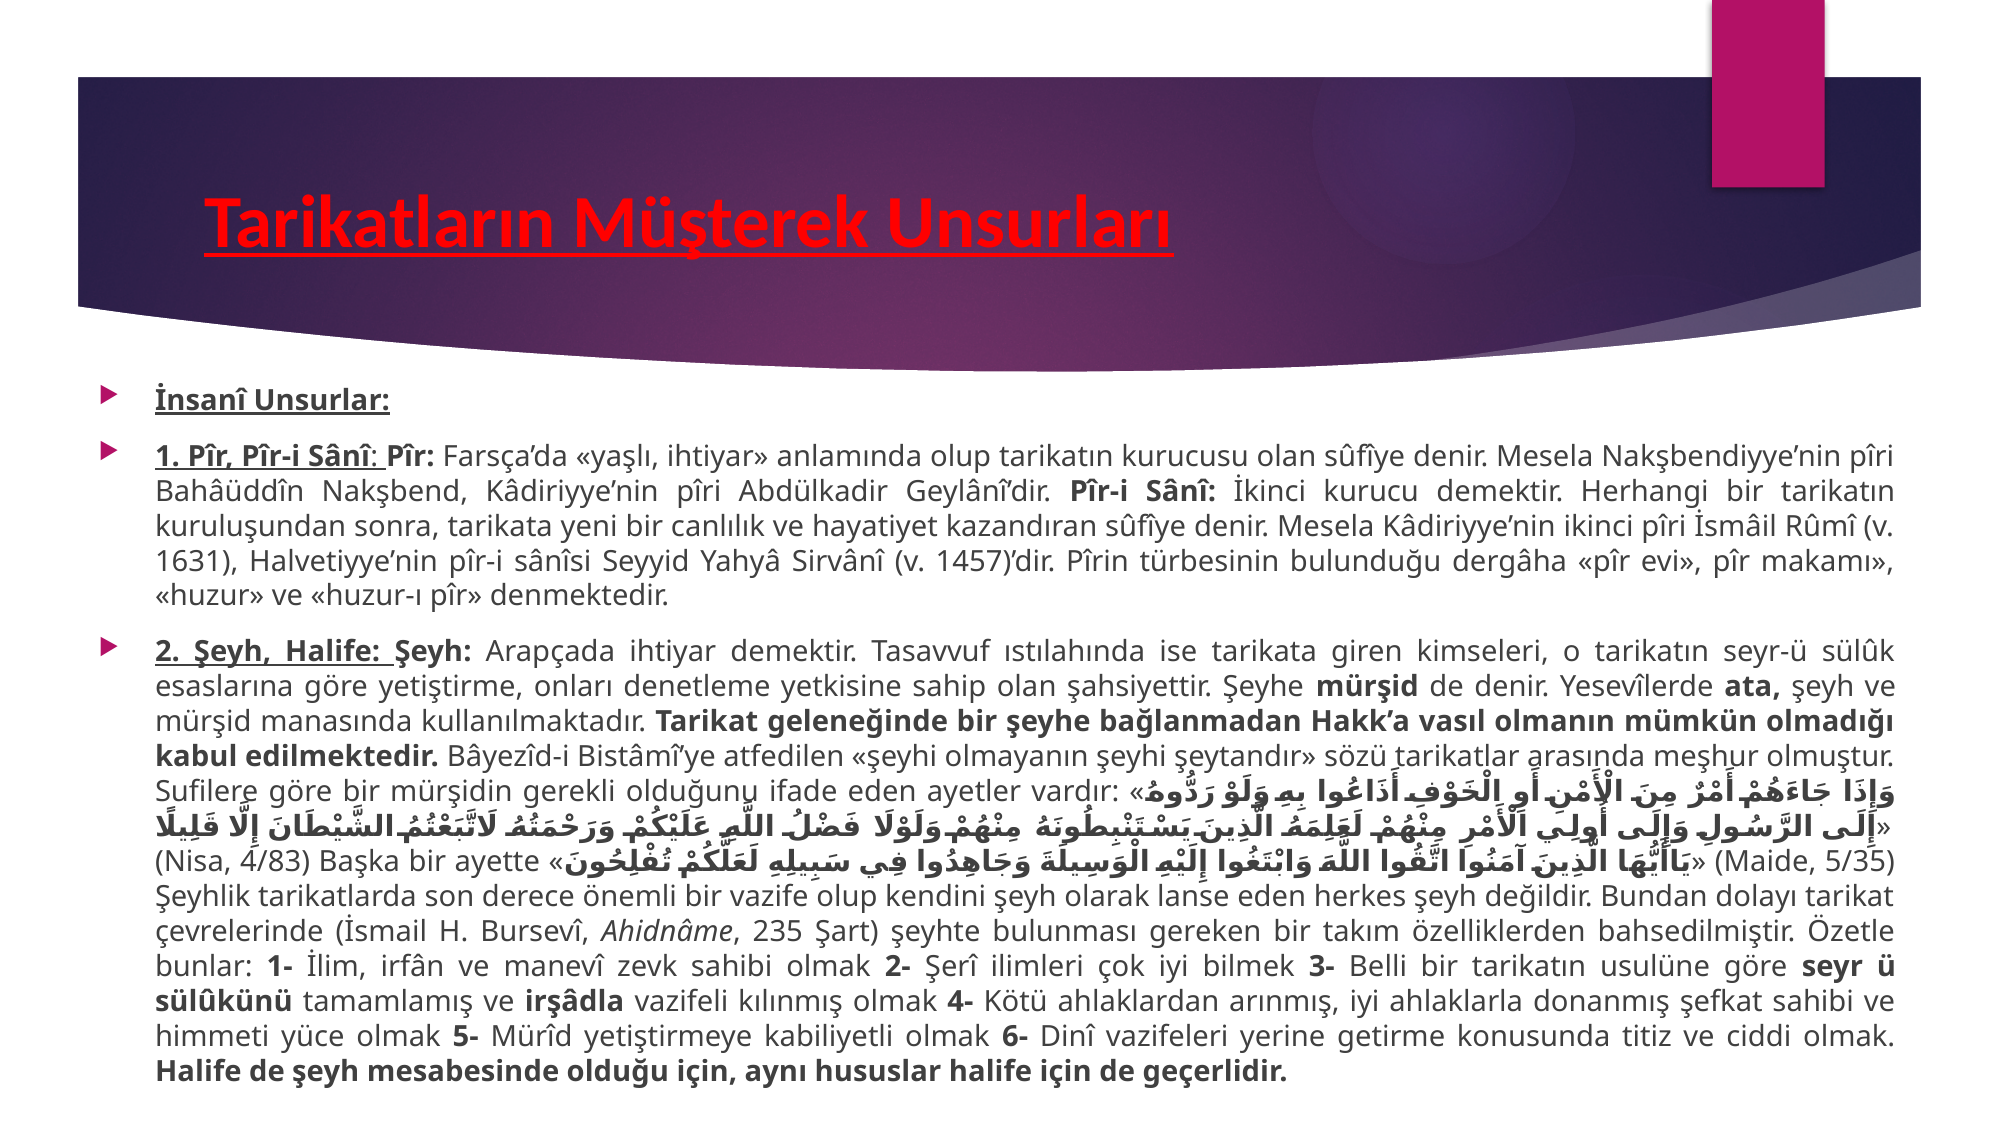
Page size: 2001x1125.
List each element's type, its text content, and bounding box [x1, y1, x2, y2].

title Tarikatların Müşterek Unsurları [189, 159, 1627, 276]
list İnsanî Unsurlar: 1. Pîr, Pîr-i Sânî: Pîr: Farsça’da «yaşlı, ihtiyar» anlamında olup tarikatın kurucusu olan sûfîye denir. Mesela Nakşbendiyye’nin pîri Bahâüddîn Nakşbend, Kâdiriyye’nin pîri Abdülkadir Geylânî’dir. Pîr-i Sânî: İkinci kurucu demektir. Herhangi bir tarikatın kuruluşundan sonra, tarikata yeni bir canlılık ve hayatiyet kazandıran sûfîye denir. Mesela Kâdiriyye’nin ikinci pîri İsmâil Rûmî (v. 1631), Halvetiyye’nin pîr-i sânîsi Seyyid Yahyâ Sirvânî (v. 1457)’dir. Pîrin türbesinin bulunduğu dergâha «pîr evi», pîr makamı», «huzur» ve «huzur-ı pîr» denmektedir. 2. Şeyh, Halife: Şeyh: Arapçada ihtiyar demektir. Tasavvuf ıstılahında ise tarikata giren kimseleri, o tarikatın seyr-ü sülûk esaslarına göre yetiştirme, onları denetleme yetkisine sahip olan şahsiyettir. Şeyhe mürşid de denir. Yesevîlerde ata, şeyh ve mürşid manasında kullanılmaktadır. Tarikat geleneğinde bir şeyhe bağlanmadan Hakk’a vasıl olmanın mümkün olmadığı kabul edilmektedir. Bâyezîd-i Bistâmî’ye atfedilen «şeyhi olmayanın şeyhi şeytandır» sözü tarikatlar arasında meşhur olmuştur. Sufilere göre bir mürşidin gerekli olduğunu ifade eden ayetler vardır: «وَإِذَا جَاءَهُمْ أَمْرٌ مِنَ الْأَمْنِ أَوِ الْخَوْفِ أَذَاعُوا بِهِ وَلَوْ رَدُّوهُ إِلَى الرَّسُولِ وَإِلَى أُولِي الْأَمْرِ مِنْهُمْ لَعَلِمَهُ الَّذِينَ يَسْتَنْبِطُونَهُ مِنْهُمْ وَلَوْلَا فَضْلُ اللَّهِ عَلَيْكُمْ وَرَحْمَتُهُ لَاتَّبَعْتُمُ الشَّيْطَانَ إِلَّا قَلِيلًا» (Nisa, 4/83) Başka bir ayette «يَاأَيُّهَا الَّذِينَ آمَنُوا اتَّقُوا اللَّهَ وَابْتَغُوا إِلَيْهِ الْوَسِيلَةَ وَجَاهِدُوا فِي سَبِيلِهِ لَعَلَّكُمْ تُفْلِحُونَ» (Maide, 5/35) Şeyhlik tarikatlarda son derece önemli bir vazife olup kendini şeyh olarak lanse eden herkes şeyh değildir. Bundan dolayı tarikat çevrelerinde (İsmail H. Bursevî, Ahidnâme, 235 Şart) şeyhte bulunması gereken bir takım özelliklerden bahsedilmiştir. Özetle bunlar: 1- İlim, irfân ve manevî zevk sahibi olmak 2- Şerî ilimleri çok iyi bilmek 3- Belli bir tarikatın usulüne göre seyr ü sülûkünü tamamlamış ve irşâdla vazifeli kılınmış olmak 4- Kötü ahlaklardan arınmış, iyi ahlaklarla donanmış şefkat sahibi ve himmeti yüce olmak 5- Mürîd yetiştirmeye kabiliyetli olmak 6- Dinî vazifeleri yerine getirme konusunda titiz ve ciddi olmak. Halife de şeyh mesabesinde olduğu için, aynı hususlar halife için de geçerlidir. [83, 373, 1912, 1091]
